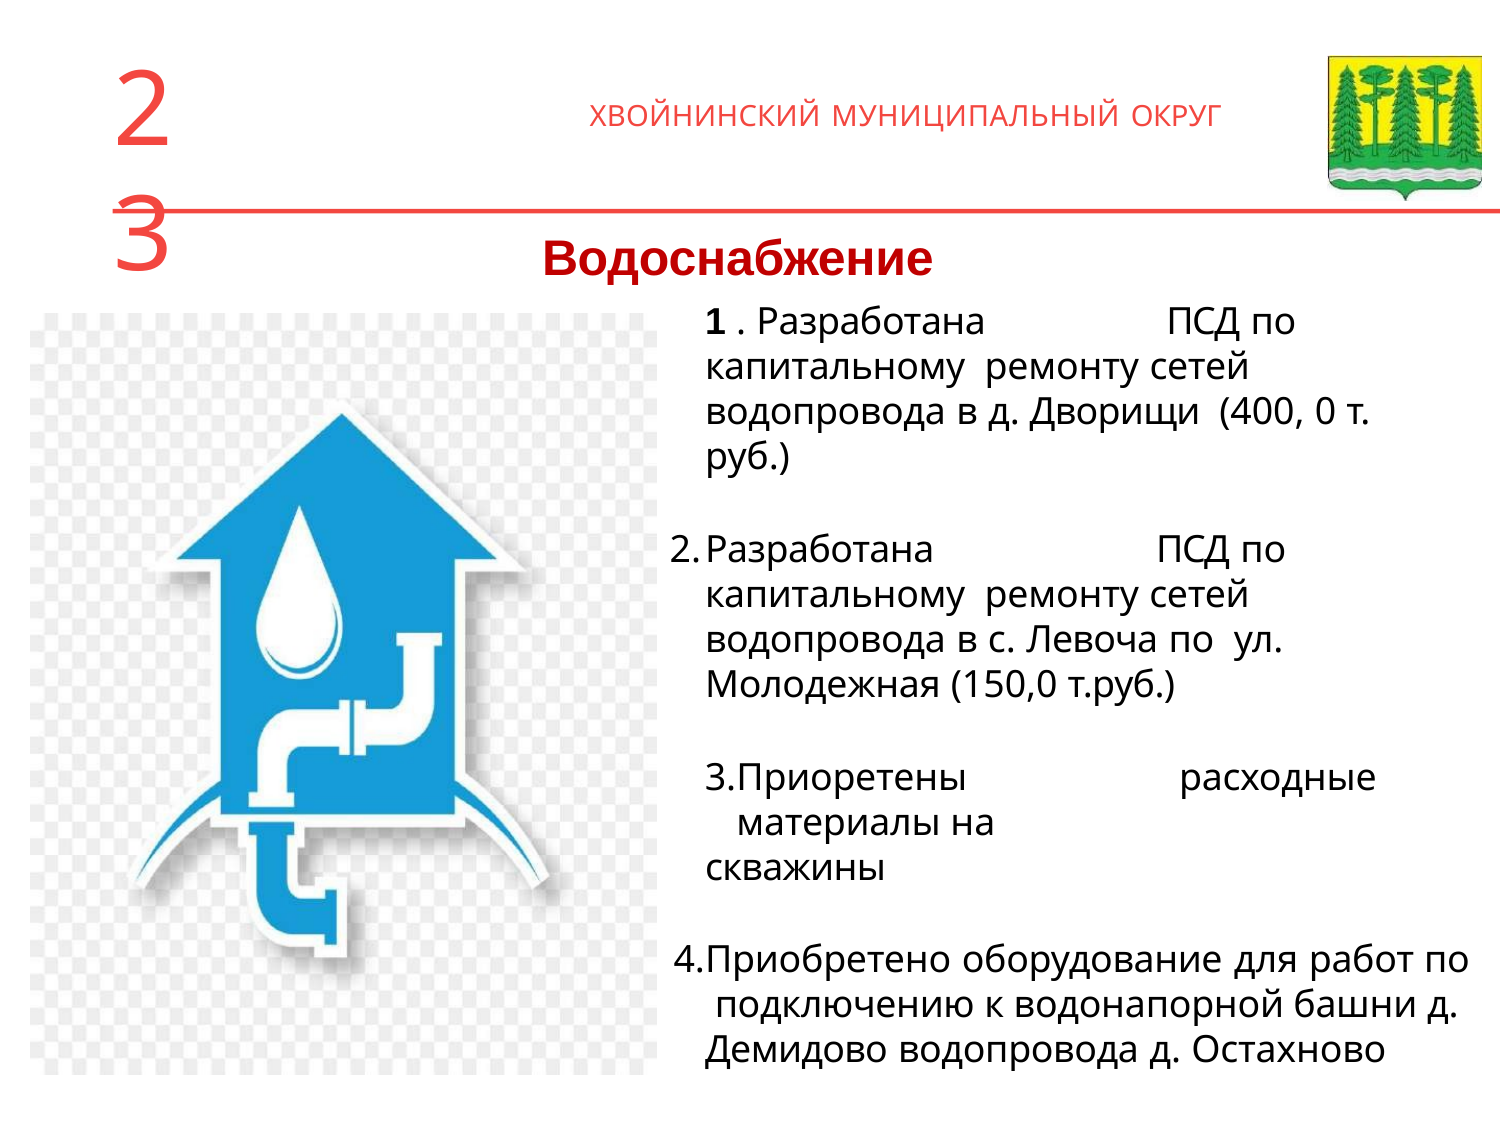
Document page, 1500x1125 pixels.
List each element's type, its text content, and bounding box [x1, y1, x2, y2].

text_box Водоснабжение 1 . Разработана ПСД по капитальному ремонту сетей водопровода в д. Дворищи (400, 0 т. руб.) Разработана ПСД по капитальному ремонту сетей водопровода в с. Левоча по ул. Молодежная (150,0 т.руб.) Приоретены расходные материалы на скважины Приобретено оборудование для работ по подключению к водонапорной башни д. Демидово водопровода д. Остахново Заключен муниципальный контракт на выполнения работ по разработке проекта по санитарным зонам по скважинам [540, 208, 1473, 1125]
text_box ХВОЙНИНСКИЙ МУНИЦИПАЛЬНЫЙ ОКРУГ [587, 95, 1226, 133]
title 23 [111, 38, 233, 291]
picture [29, 312, 657, 1075]
picture [1327, 55, 1483, 202]
